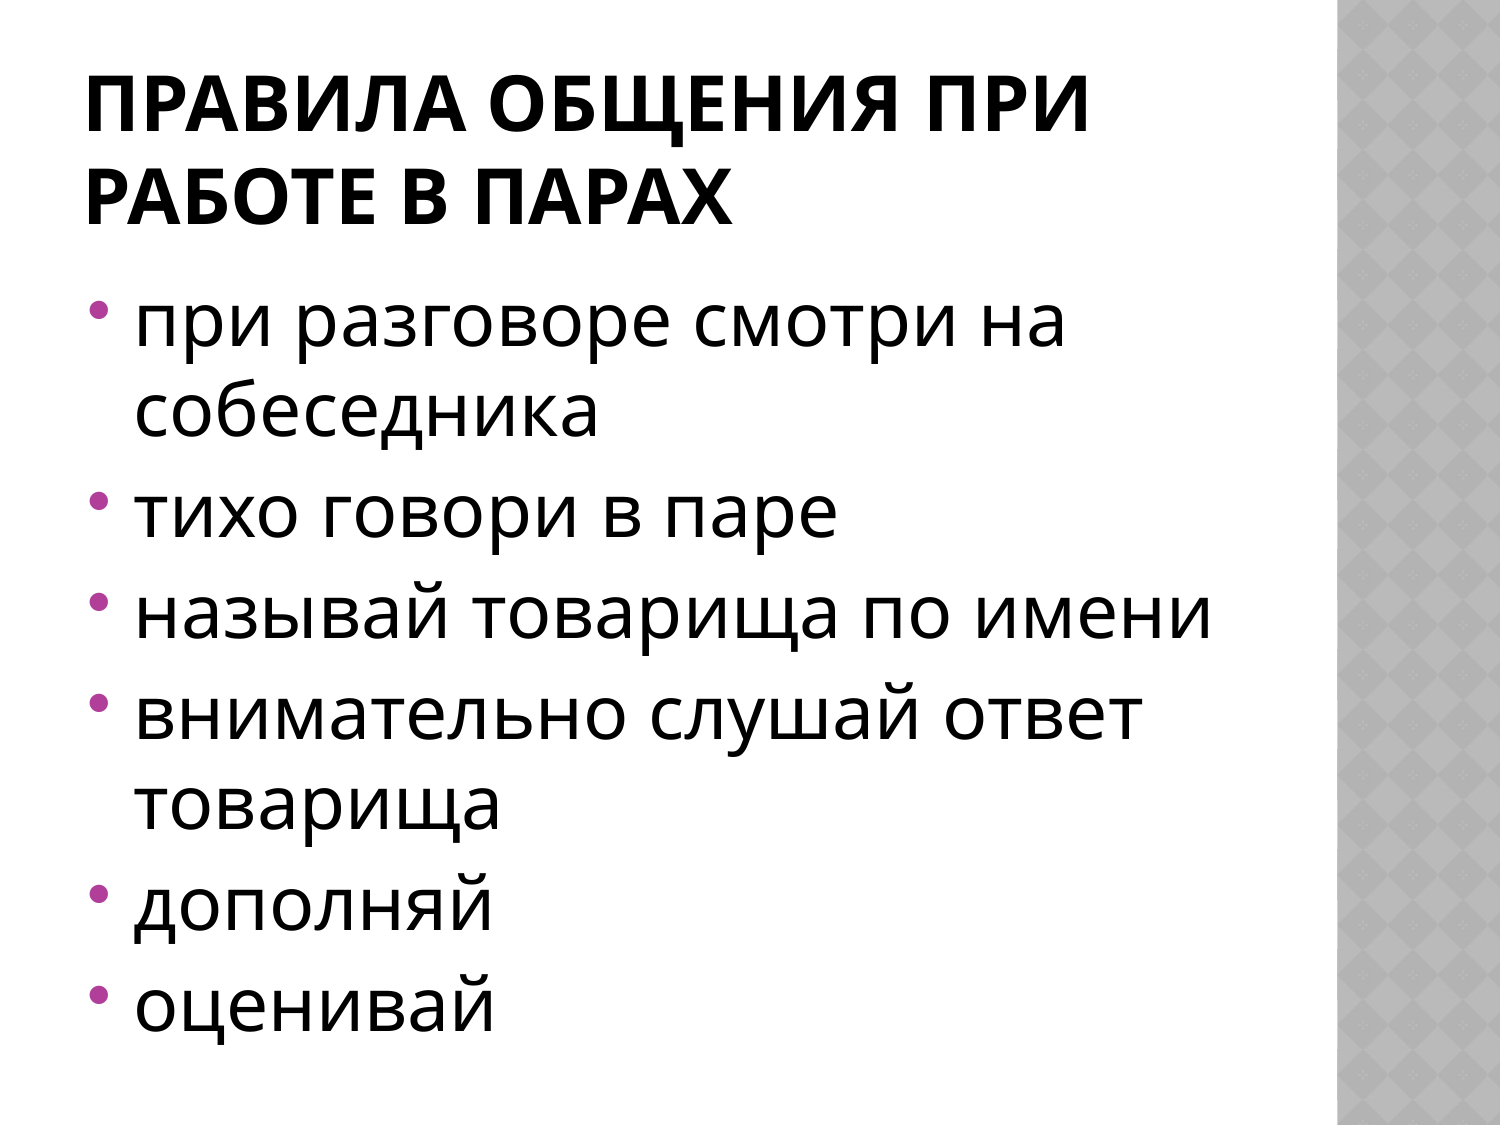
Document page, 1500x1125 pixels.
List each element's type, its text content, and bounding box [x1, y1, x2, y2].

title правила общения при работе в парах [75, 52, 1263, 240]
list при разговоре смотри на собеседника тихо говори в паре называй товарища по имени внимательно слушай ответ товарища дополняй оценивай [75, 264, 1325, 1059]
